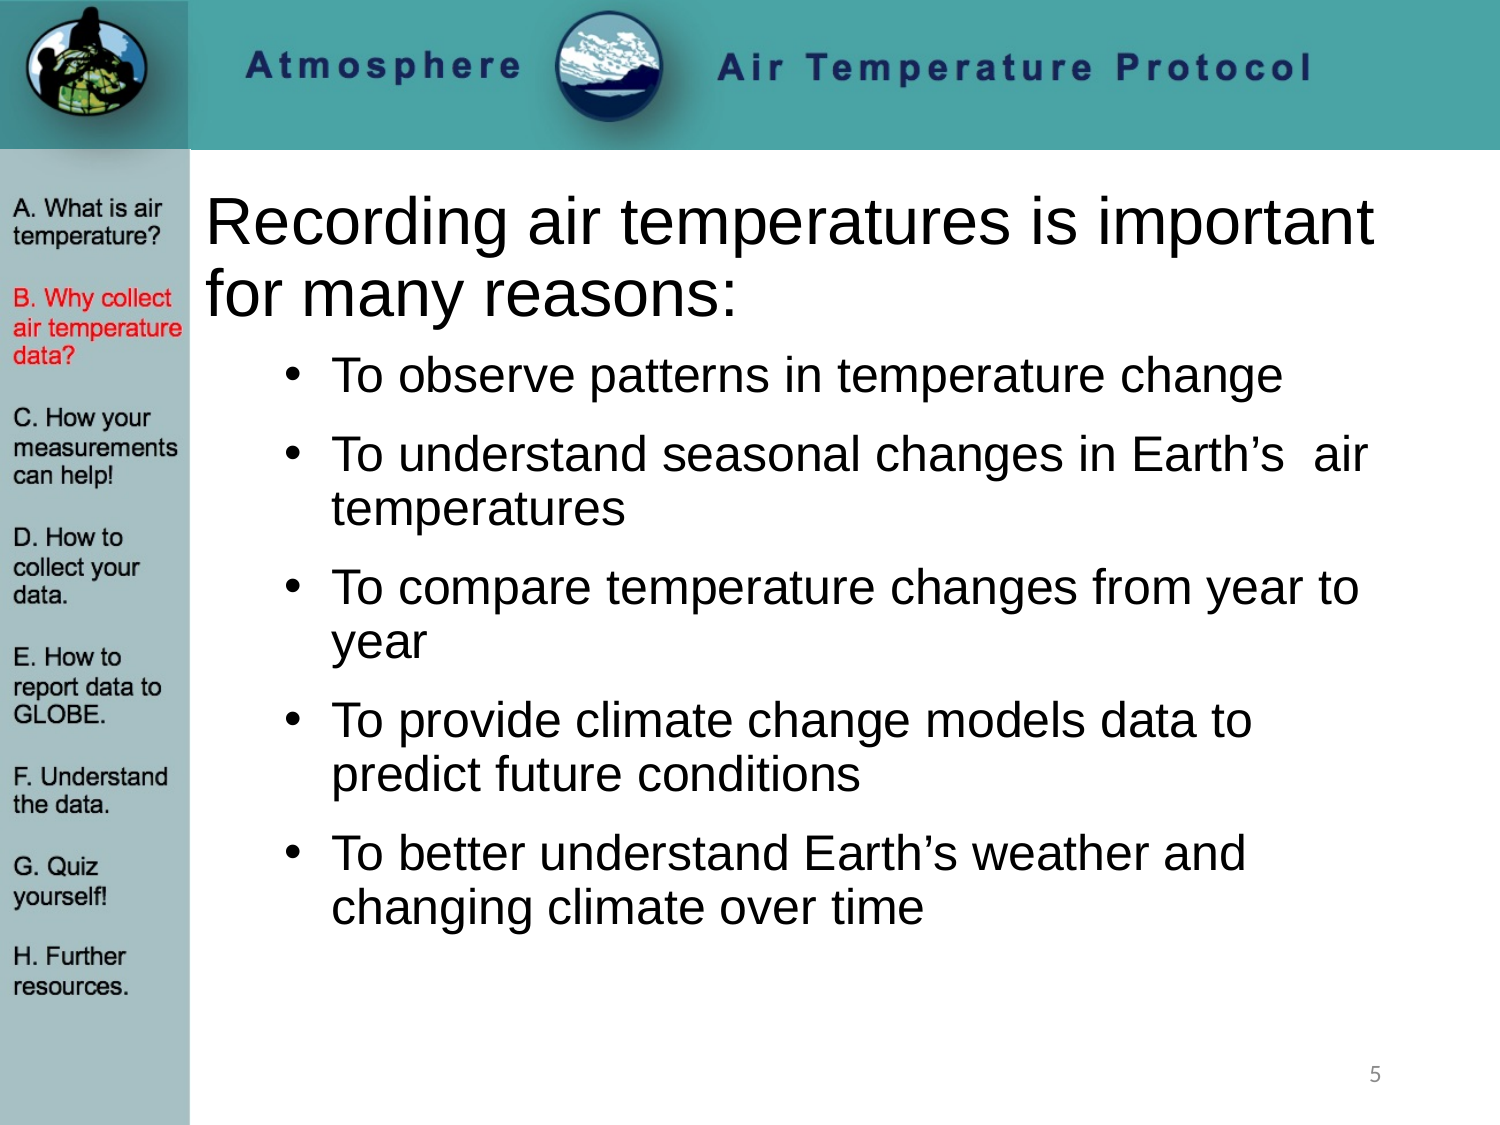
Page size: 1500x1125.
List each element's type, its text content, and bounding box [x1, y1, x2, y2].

title Recording air temperatures is important for many reasons: [191, 150, 1485, 368]
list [0, 149, 191, 1125]
slide_number 4 [1059, 1042, 1397, 1103]
text_box To observe patterns in temperature change To understand seasonal changes in Earth’s air temperatures To compare temperature changes from year to year To provide climate change models data to predict future conditions To better understand Earth’s weather and changing climate over time [269, 341, 1406, 1011]
picture [0, 0, 1500, 150]
